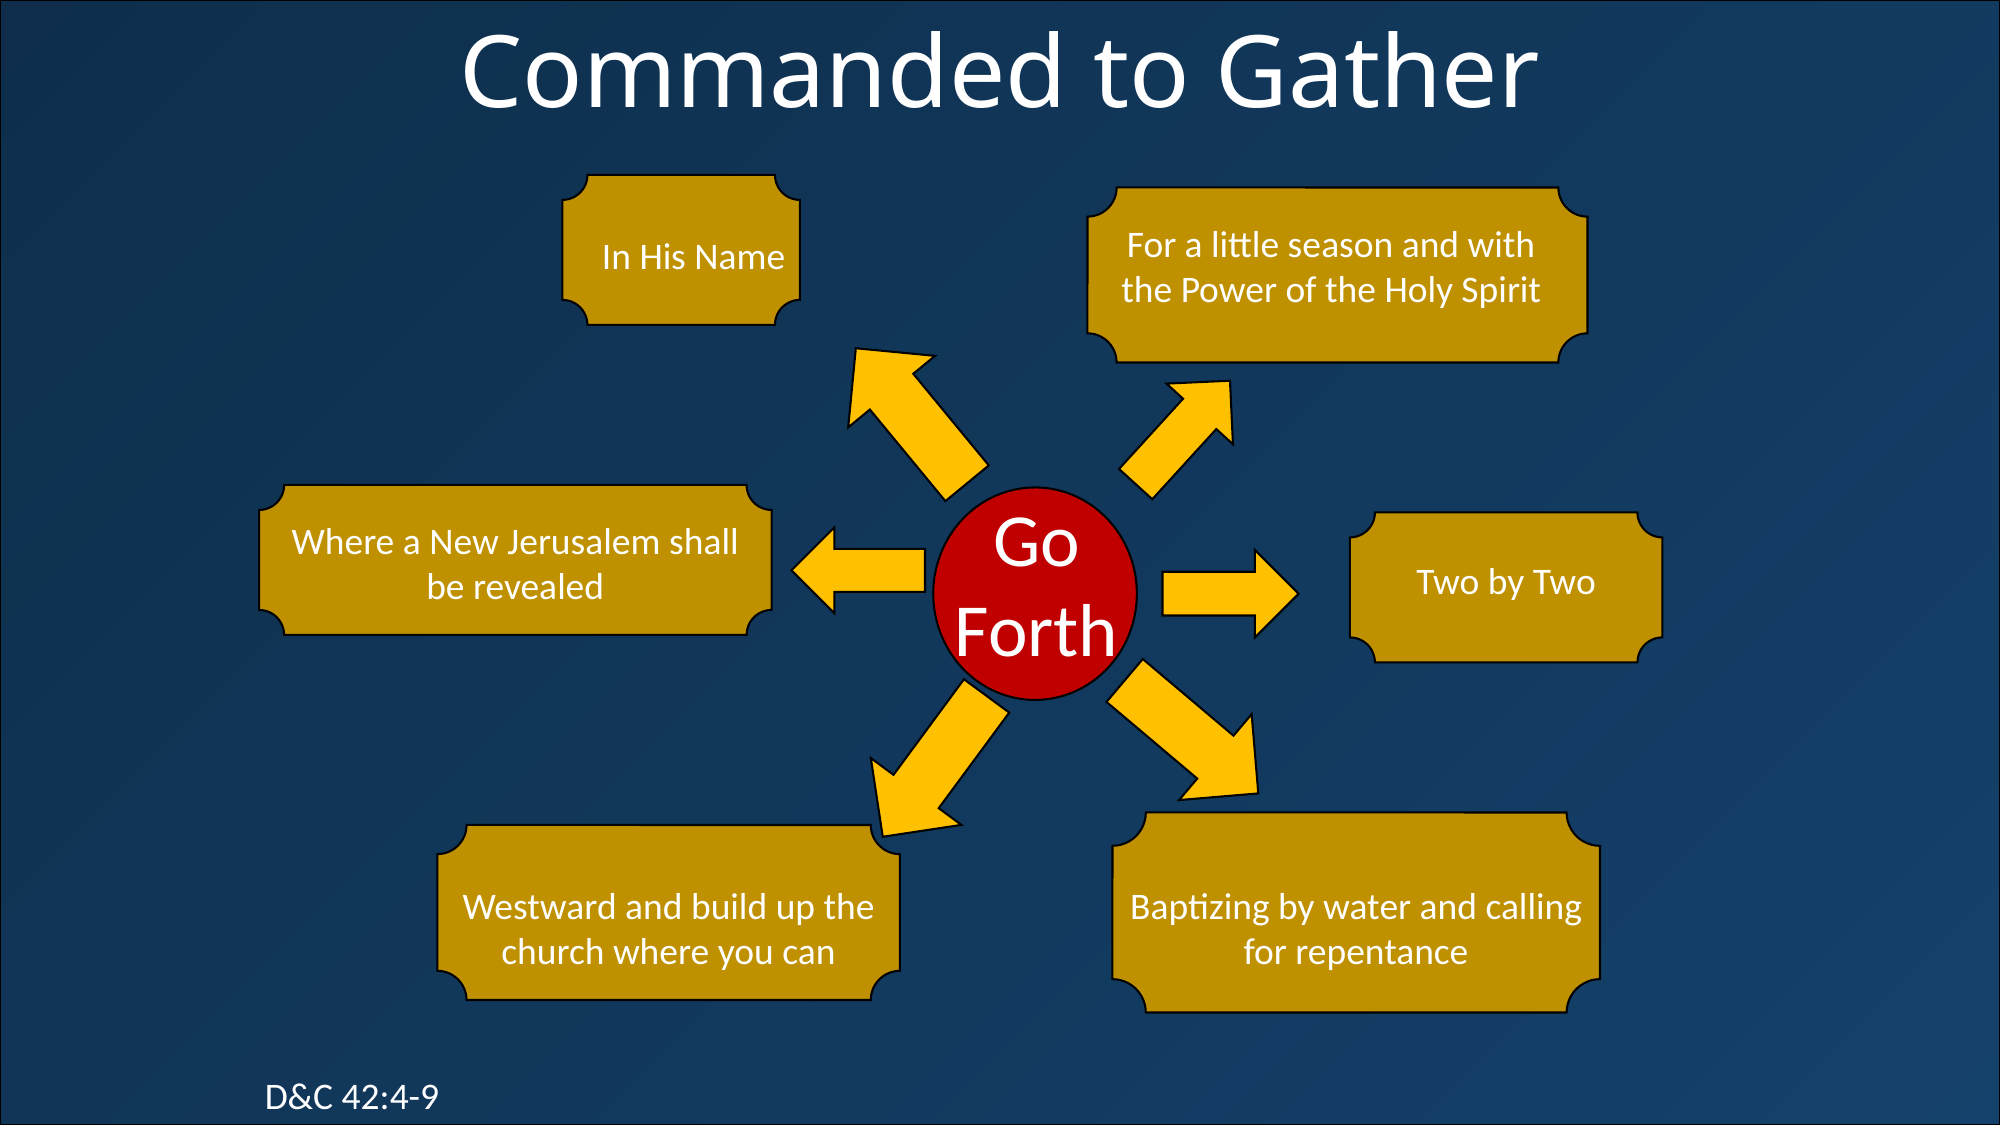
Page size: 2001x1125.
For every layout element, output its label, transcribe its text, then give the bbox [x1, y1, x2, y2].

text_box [424, 824, 913, 1000]
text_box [1087, 187, 1588, 363]
text_box [1210, 547, 1262, 640]
text_box D&C 42:4-9 [249, 1064, 738, 1125]
text_box [0, 0, 2000, 1125]
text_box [449, 174, 938, 325]
text_box [846, 347, 991, 483]
text_box [789, 524, 863, 616]
text_box Commanded to Gather [249, 0, 1750, 135]
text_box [863, 483, 1210, 701]
text_box [1117, 379, 1235, 483]
text_box [869, 701, 1011, 834]
text_box [1105, 701, 1260, 802]
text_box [1262, 512, 1750, 663]
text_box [259, 484, 772, 635]
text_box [1112, 812, 1600, 1013]
